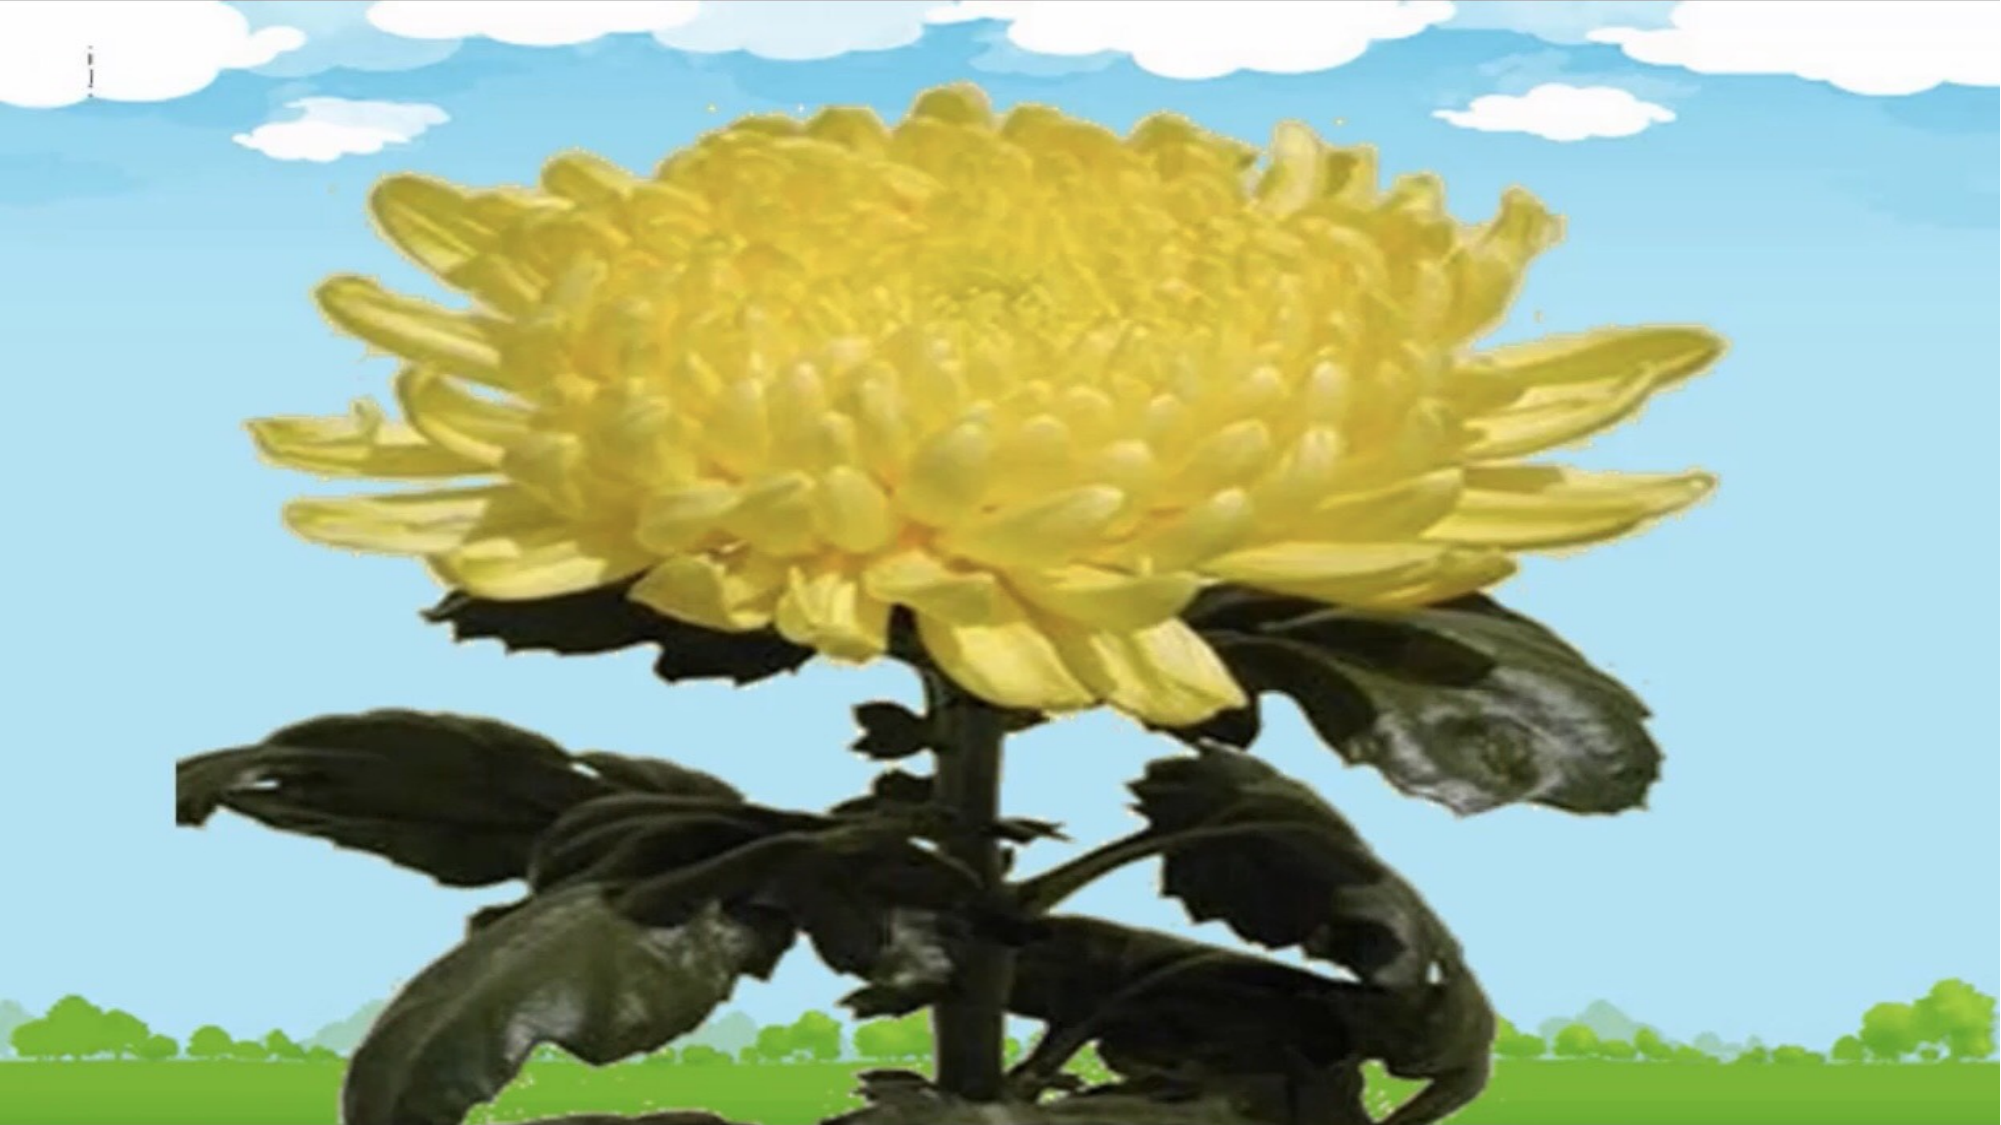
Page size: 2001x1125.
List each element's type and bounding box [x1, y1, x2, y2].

list [0, 0, 2000, 1125]
